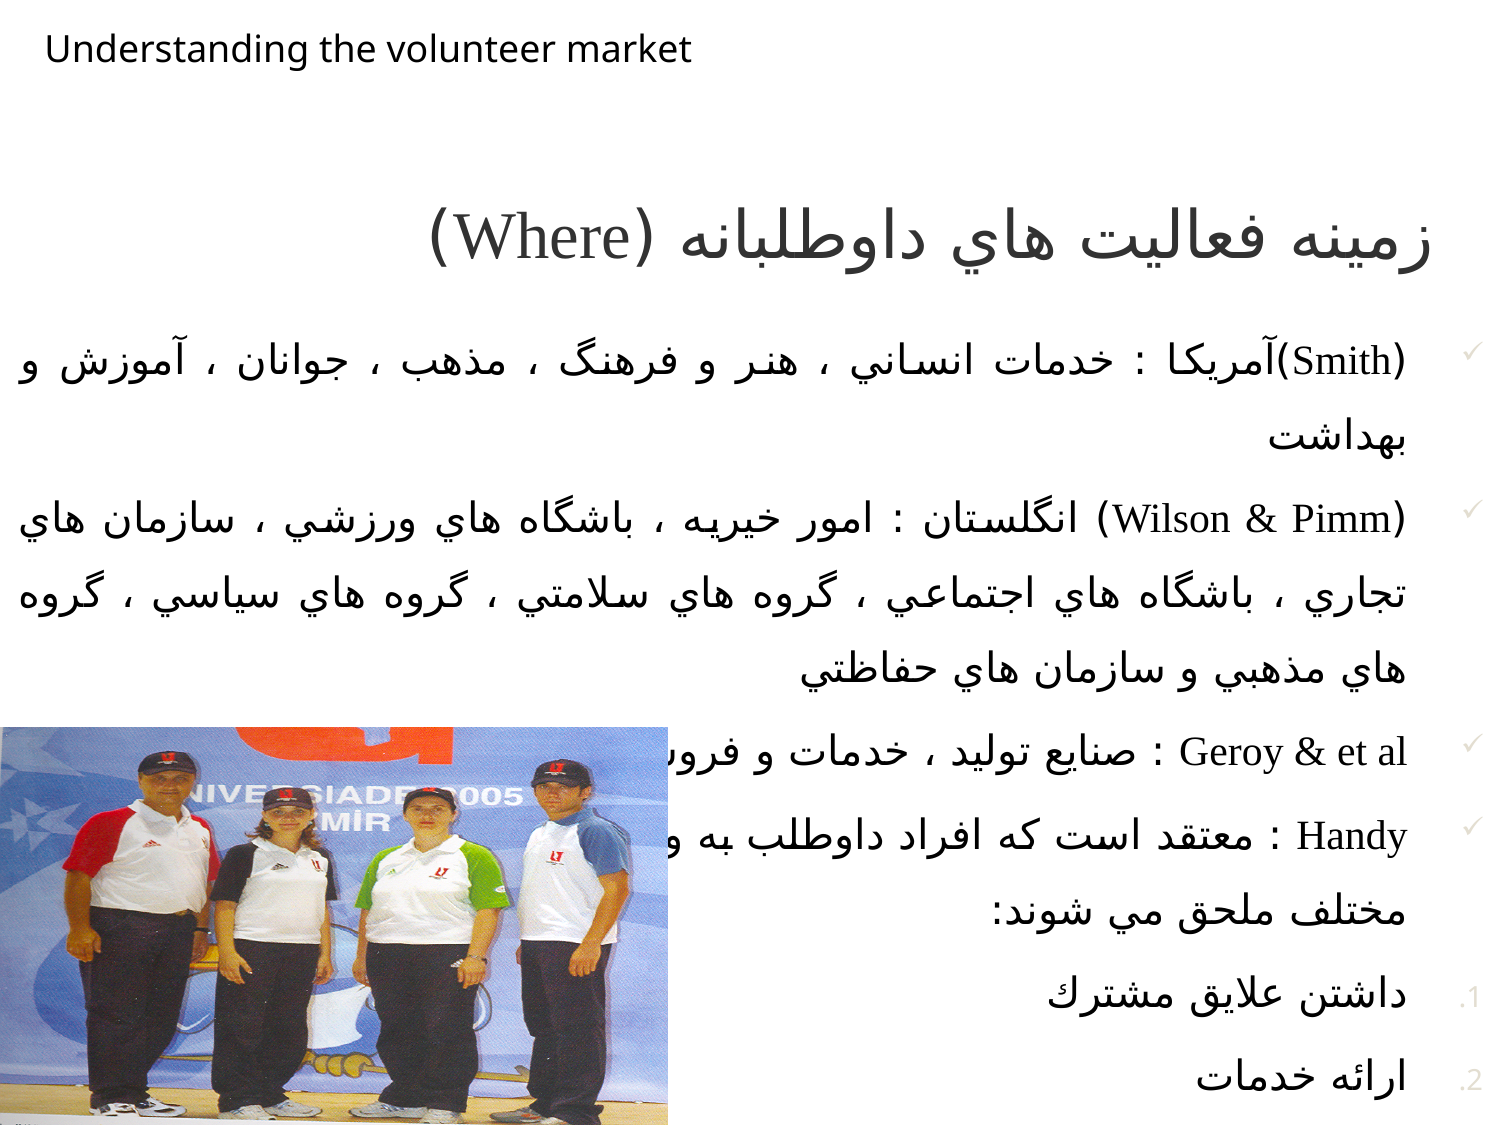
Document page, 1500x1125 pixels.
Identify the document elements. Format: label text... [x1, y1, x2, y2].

picture [0, 727, 668, 1125]
list (Smith)آمريكا : خدمات انساني ، هنر و فرهنگ ، مذهب ، جوانان ، آموزش و بهداشت (Wilson & Pimm) انگلستان : امور خيريه ، باشگاه هاي ورزشي ، سازمان هاي تجاري ، باشگاه هاي اجتماعي ، گروه هاي سلامتي ، گروه هاي سياسي ، گروه هاي مذهبي و سازمان هاي حفاظتي Geroy & et al : صنايع توليد ، خدمات و فروش Handy : معتقد است كه افراد داوطلب به واسطه داشتن سه ديدگاه به گروه هاي مختلف ملحق مي شوند: داشتن علايق مشترك ارائه خدمات مبارزه و علل خاص [0, 299, 1500, 1094]
text_box Understanding the volunteer market [29, 17, 1329, 78]
title زمينه فعاليت هاي داوطلبانه (Where) [100, 137, 1451, 279]
